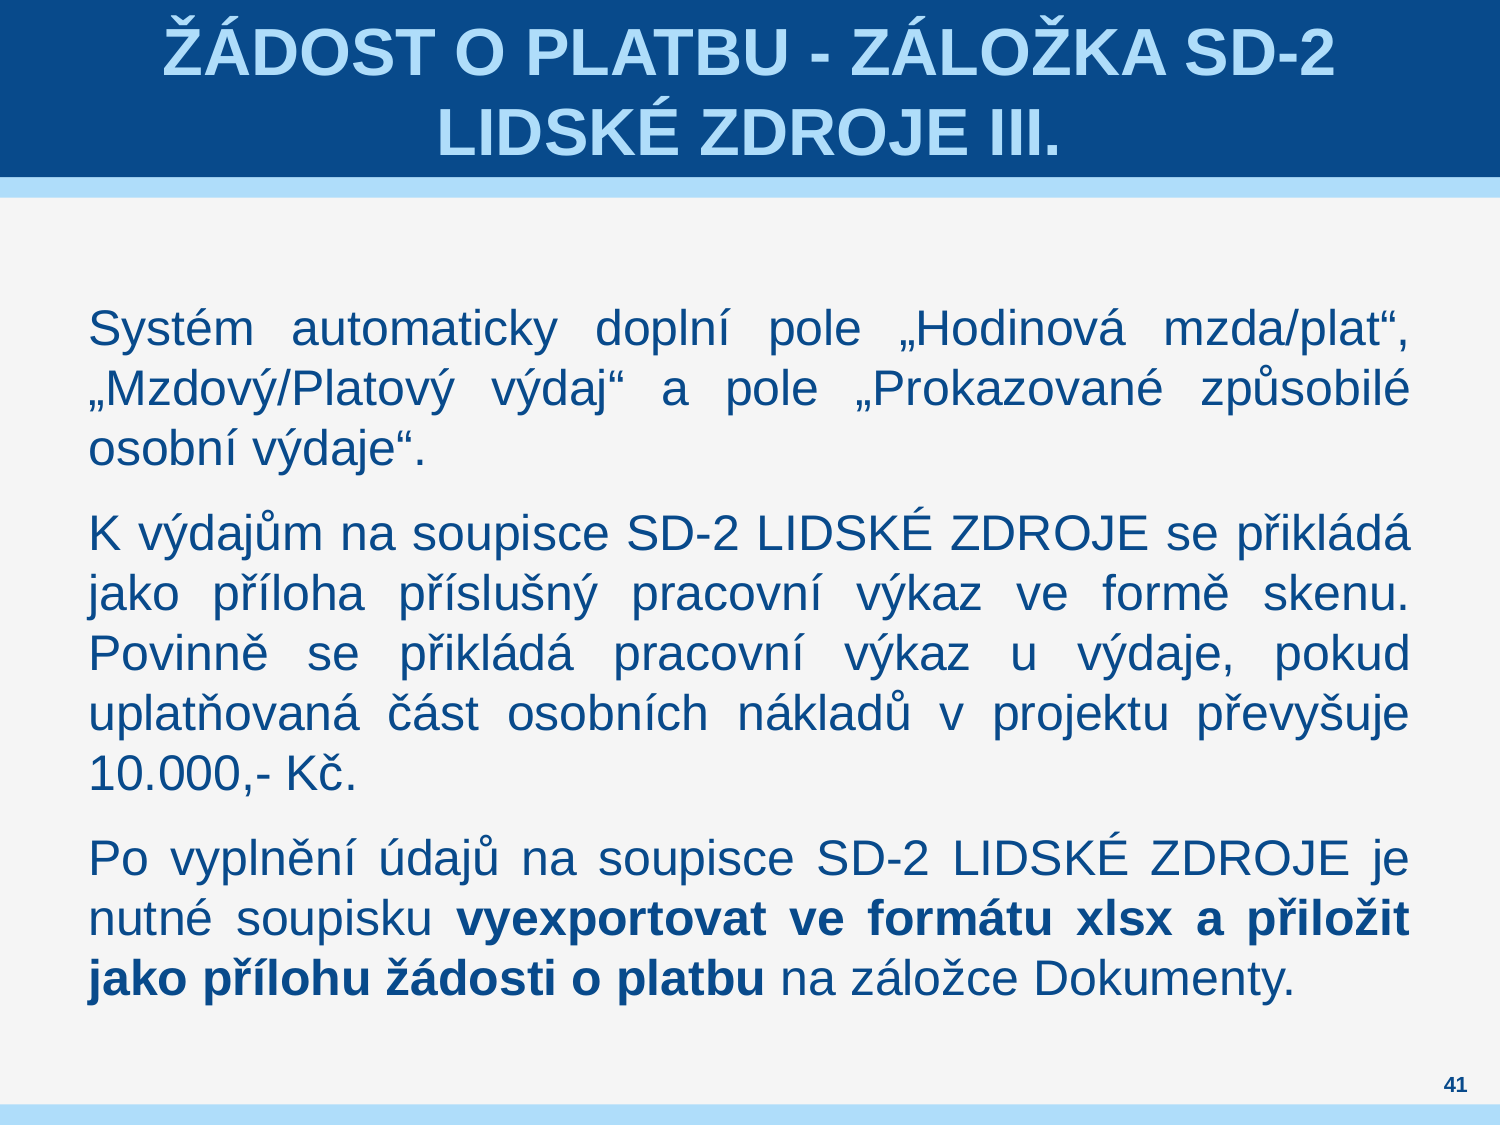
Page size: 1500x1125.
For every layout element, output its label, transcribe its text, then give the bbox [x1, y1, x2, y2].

slide_number 41 [1417, 1068, 1495, 1099]
title Žádost o platbu - Záložka SD-2 LIDSKÉ ZDROJE III. [59, 0, 1441, 178]
list Systém automaticky doplní pole „Hodinová mzda/plat“, „Mzdový/Platový výdaj“ a pole „Prokazované způsobilé osobní výdaje“. K výdajům na soupisce SD-2 LIDSKÉ ZDROJE se přikládá jako příloha příslušný pracovní výkaz ve formě skenu. Povinně se přikládá pracovní výkaz u výdaje, pokud uplatňovaná část osobních nákladů v projektu převyšuje 10.000,- Kč. Po vyplnění údajů na soupisce SD-2 LIDSKÉ ZDROJE je nutné soupisku vyexportovat ve formátu xlsx a přiložit jako přílohu žádosti o platbu na záložce Dokumenty. [88, 295, 1412, 1004]
